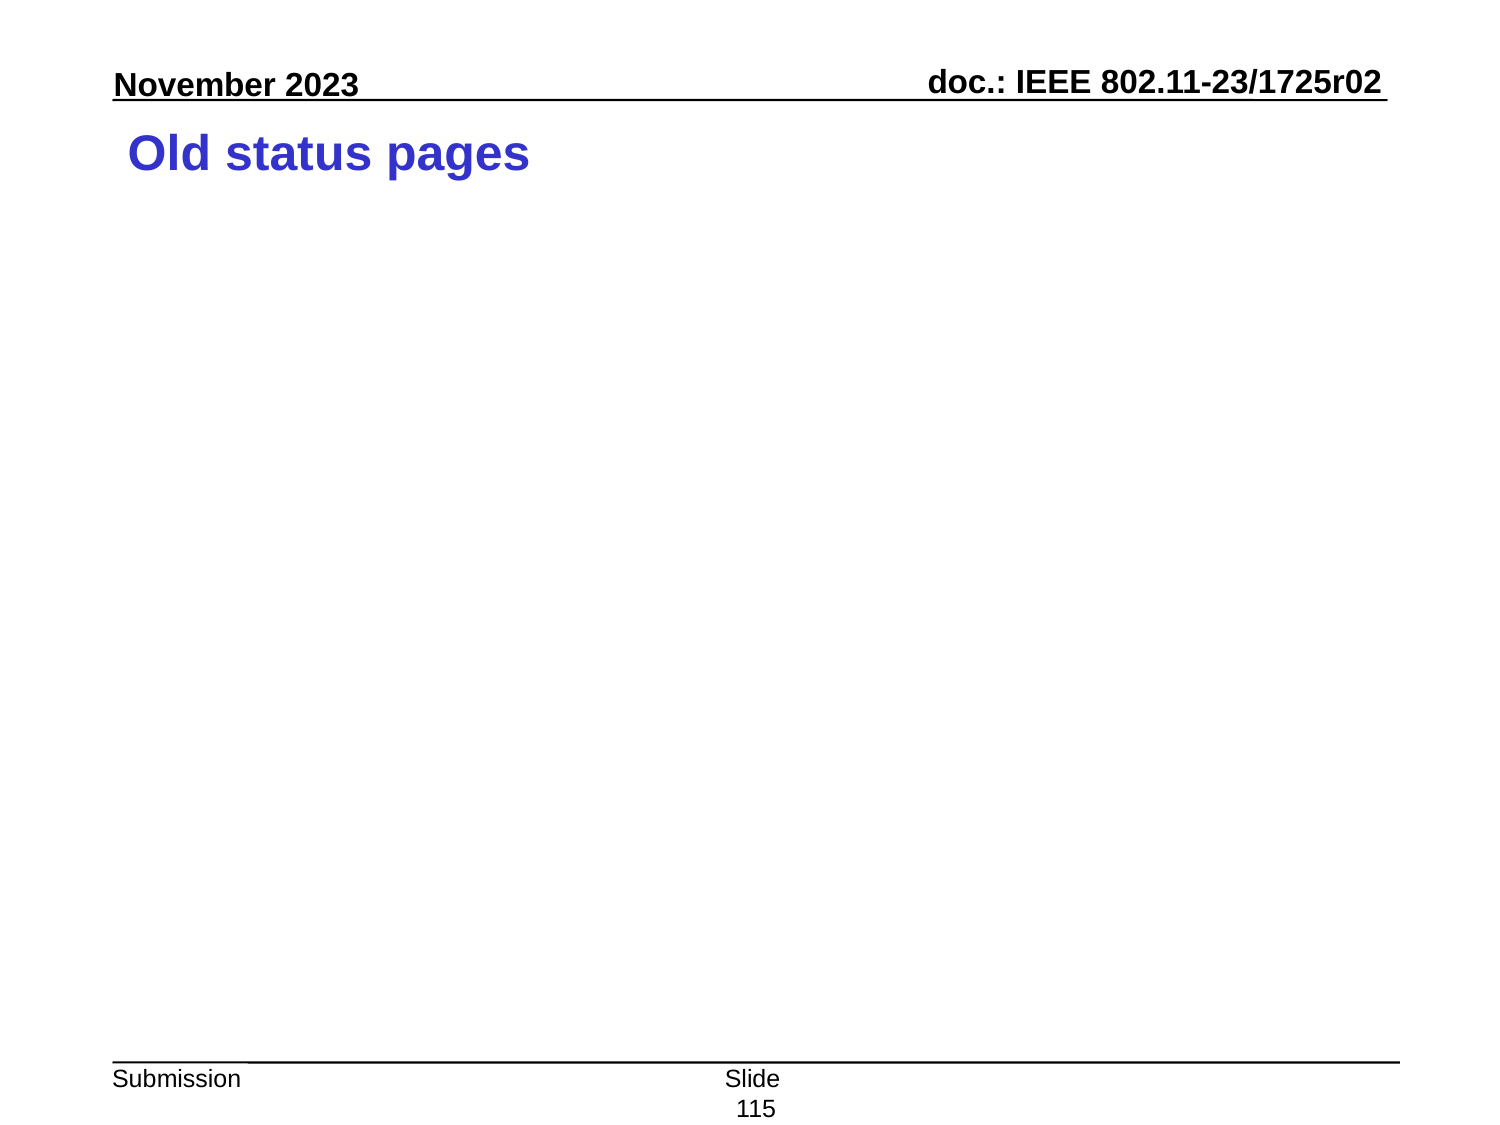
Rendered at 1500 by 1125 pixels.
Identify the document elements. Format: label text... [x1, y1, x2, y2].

slide_number Slide 115 [709, 1061, 803, 1093]
title Old status pages [112, 112, 1388, 288]
